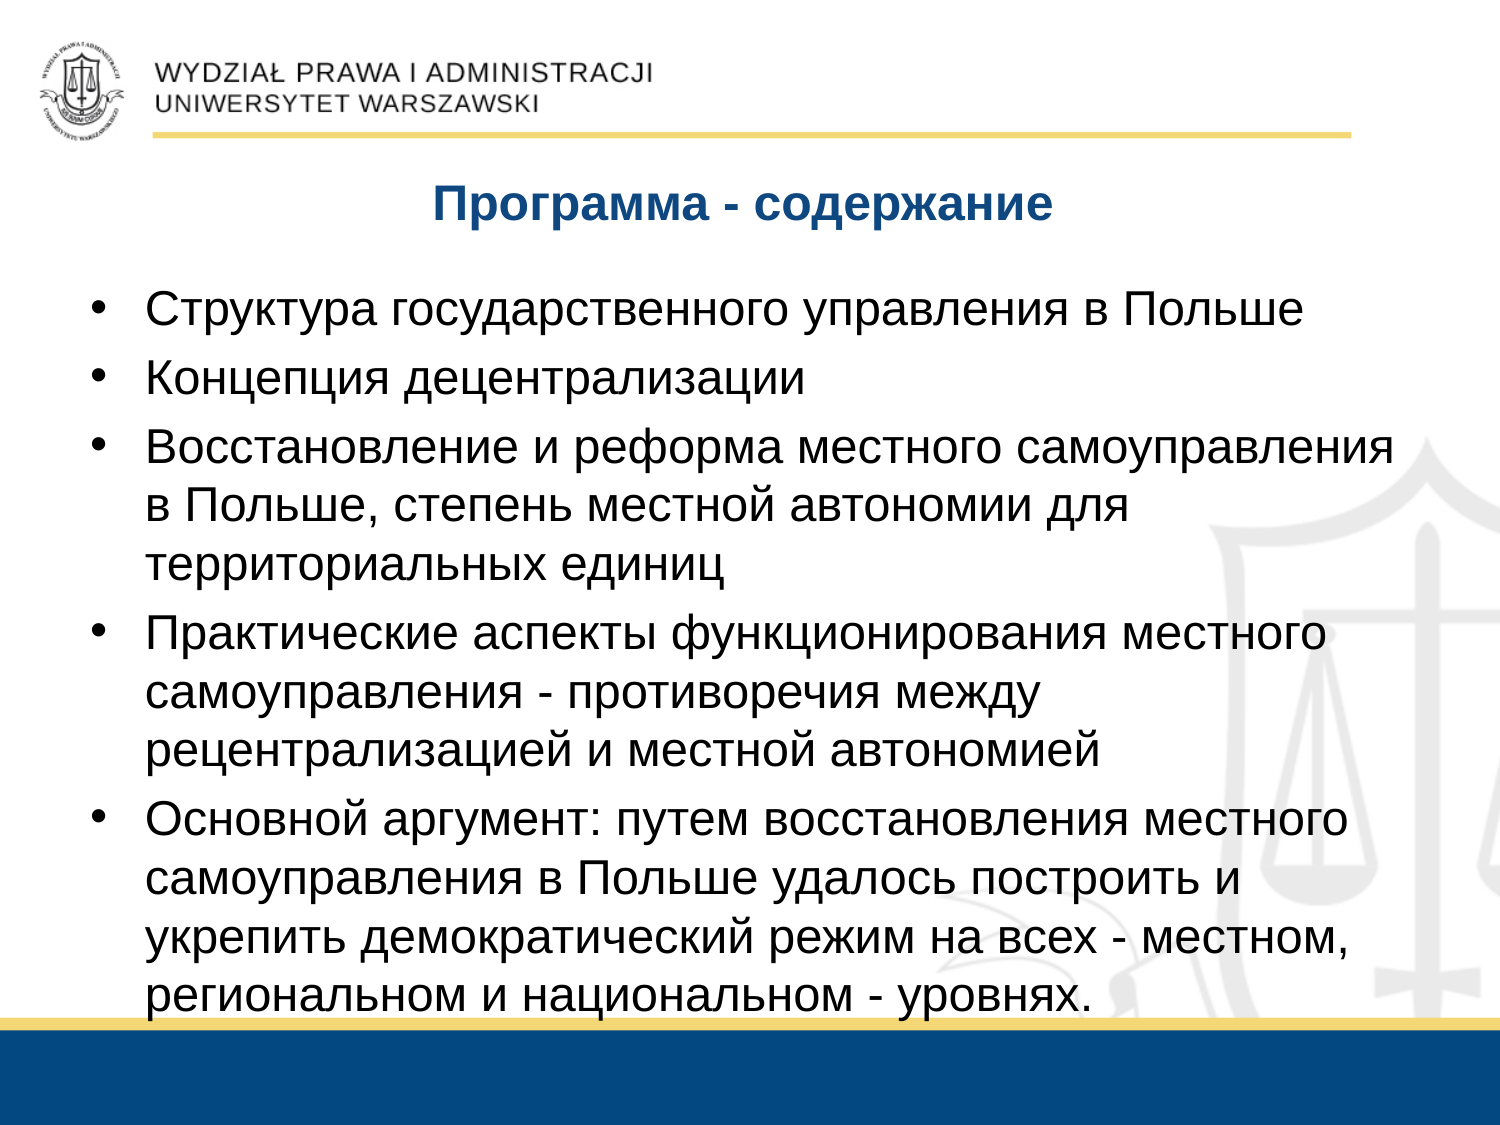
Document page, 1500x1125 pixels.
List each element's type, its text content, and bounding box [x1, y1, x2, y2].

title Программа - содержание [75, 131, 1425, 269]
picture [0, 2, 1500, 1125]
list Структура государственного управления в Польше Концепция децентрализации Восстановление и реформа местного самоуправления в Польше, степень местной автономии для территориальных единиц Практические аспекты функционирования местного самоуправления - противоречия между рецентрализацией и местной автономией Основной аргумент: путем восстановления местного самоуправления в Польше удалось построить и укрепить демократический режим на всех - местном, региональном и национальном - уровнях. [75, 269, 1425, 1032]
